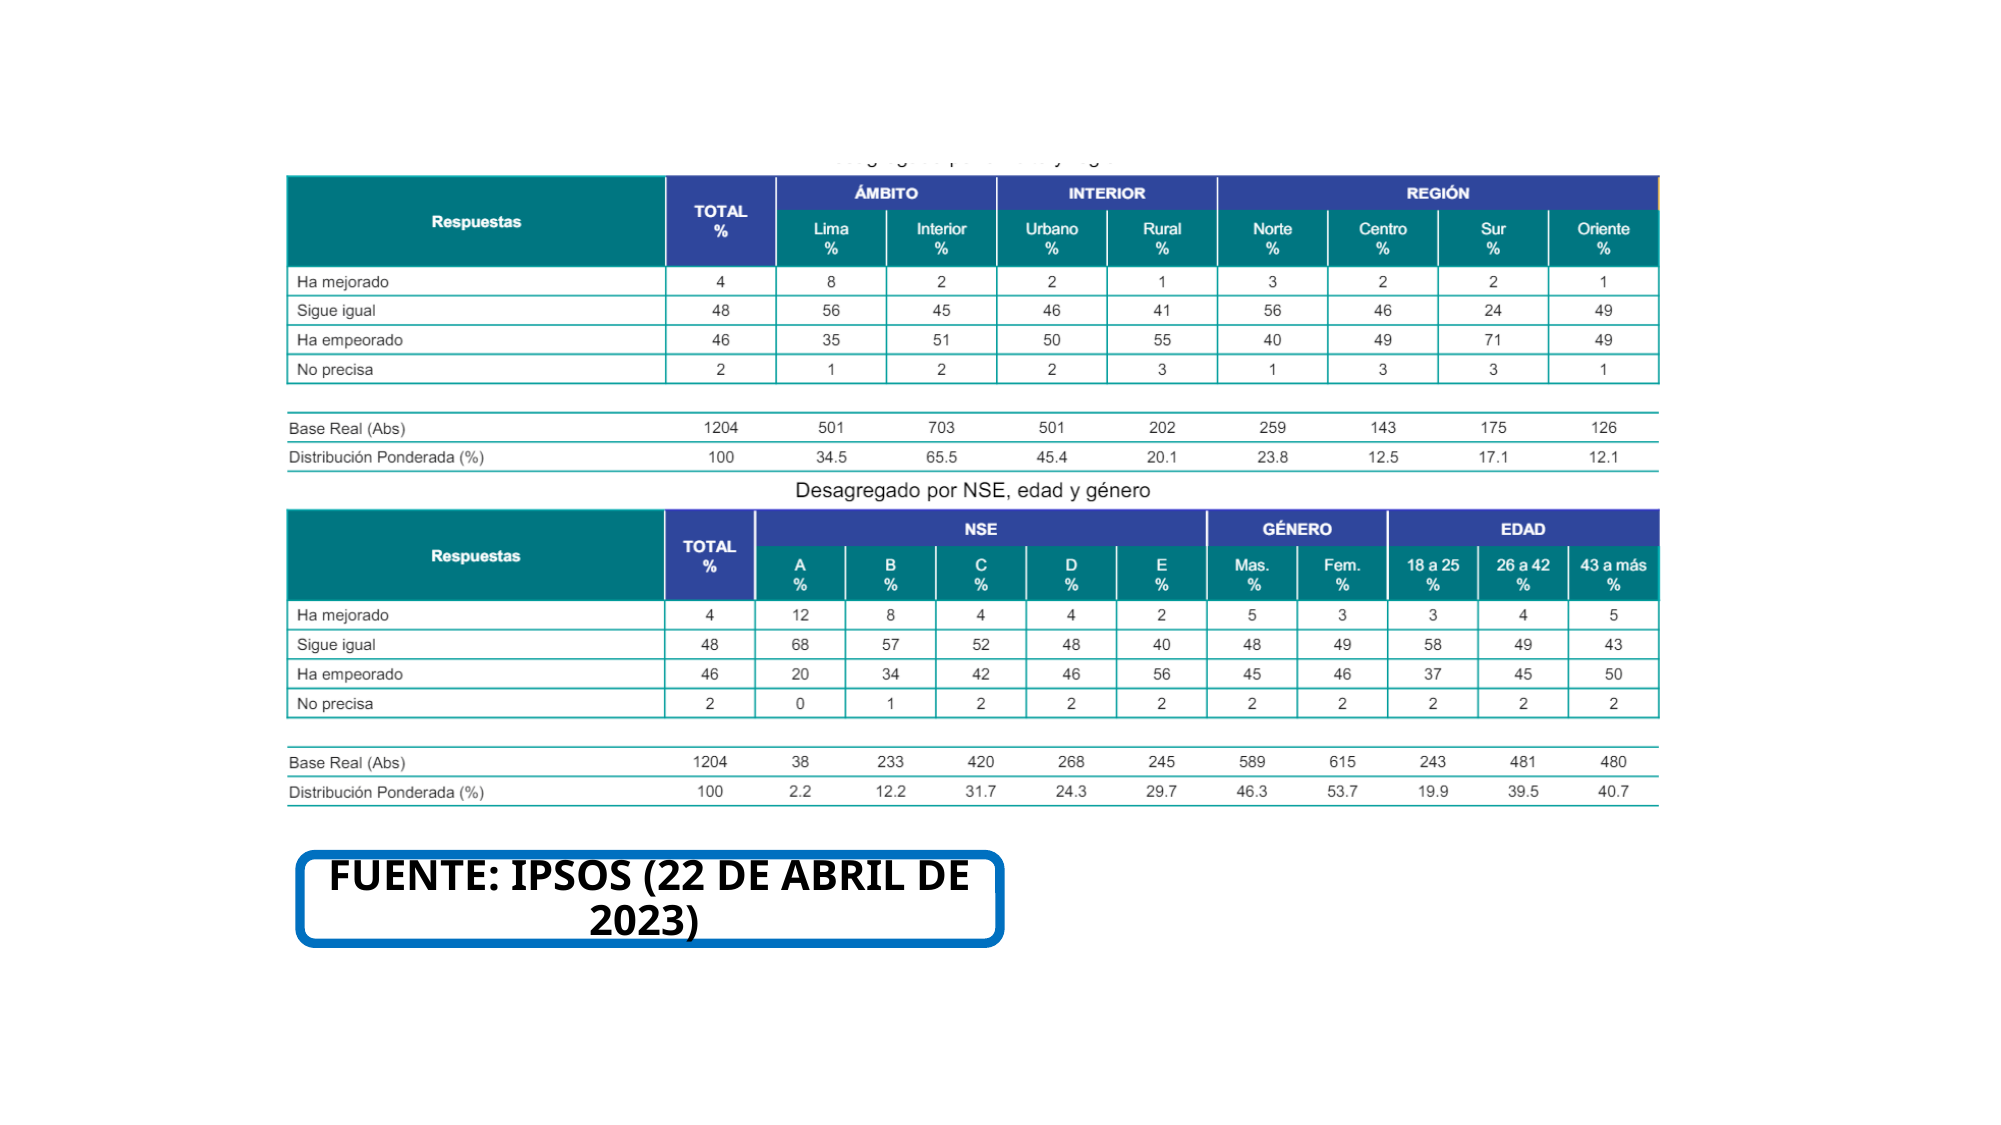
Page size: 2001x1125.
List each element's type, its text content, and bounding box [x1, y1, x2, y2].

picture [266, 162, 1669, 811]
text_box FUENTE: IPSOS (22 DE ABRIL DE 2023) [300, 854, 1000, 944]
